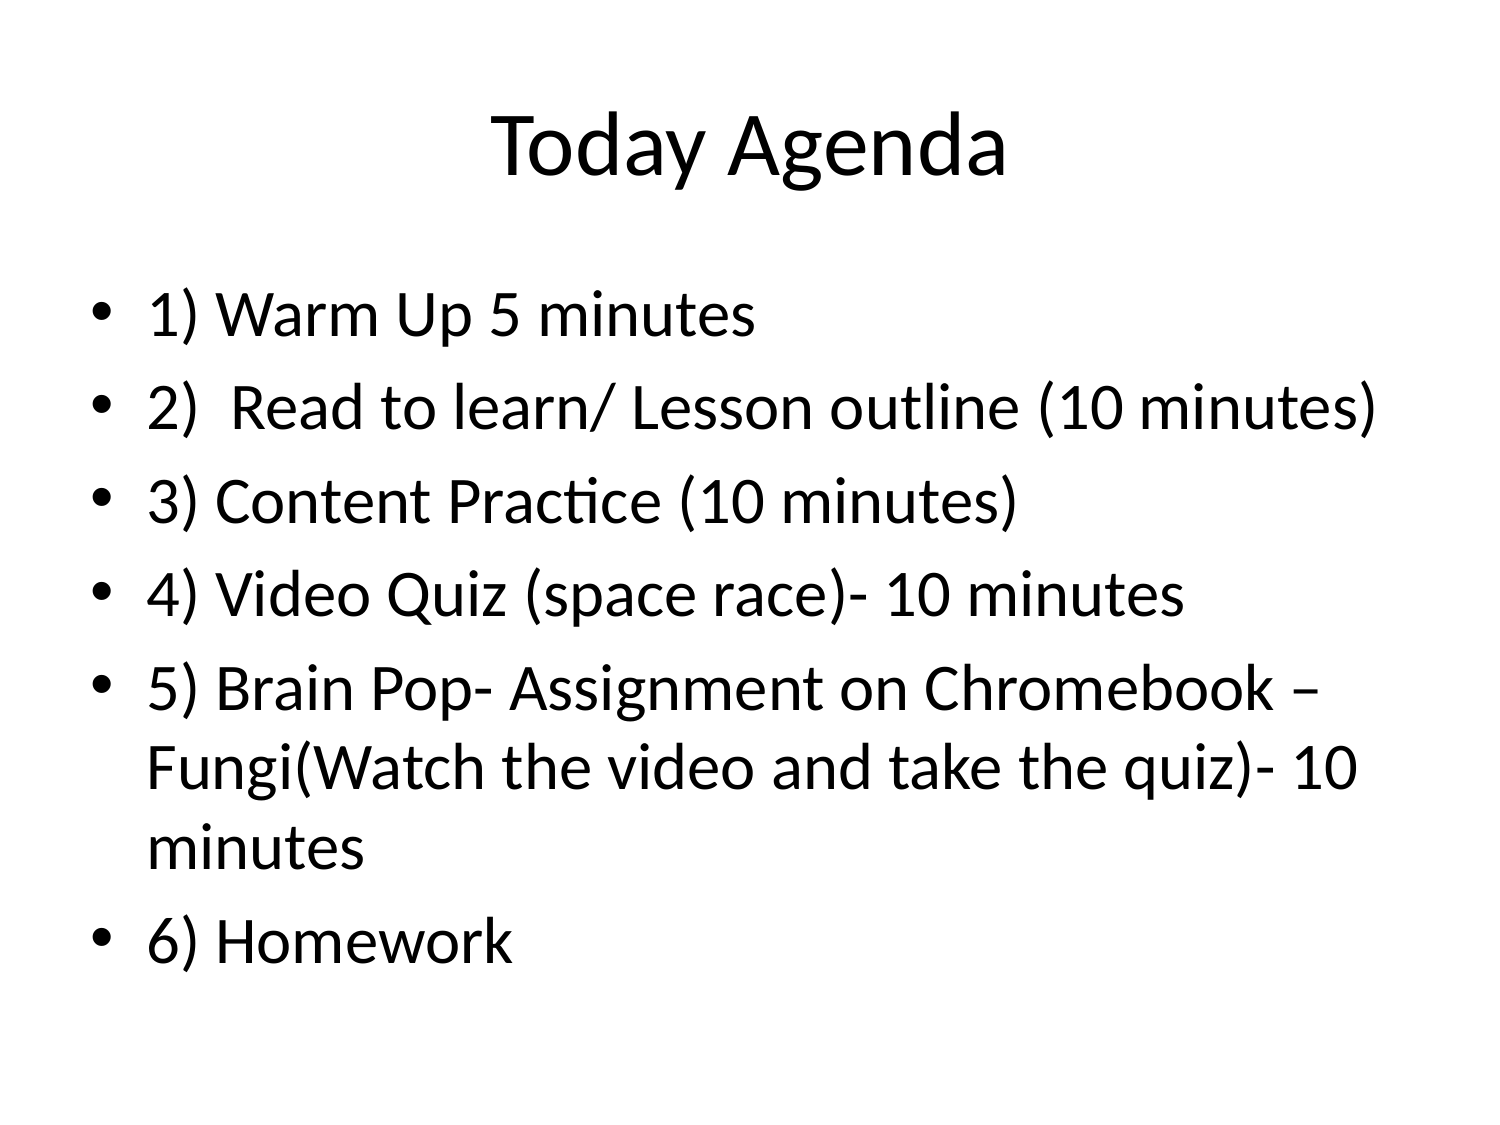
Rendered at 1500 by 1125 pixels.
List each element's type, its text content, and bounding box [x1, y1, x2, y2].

title Today Agenda [75, 45, 1425, 233]
list 1) Warm Up 5 minutes 2) Read to learn/ Lesson outline (10 minutes) 3) Content Practice (10 minutes) 4) Video Quiz (space race)- 10 minutes 5) Brain Pop- Assignment on Chromebook –Fungi(Watch the video and take the quiz)- 10 minutes 6) Homework [75, 262, 1425, 1005]
